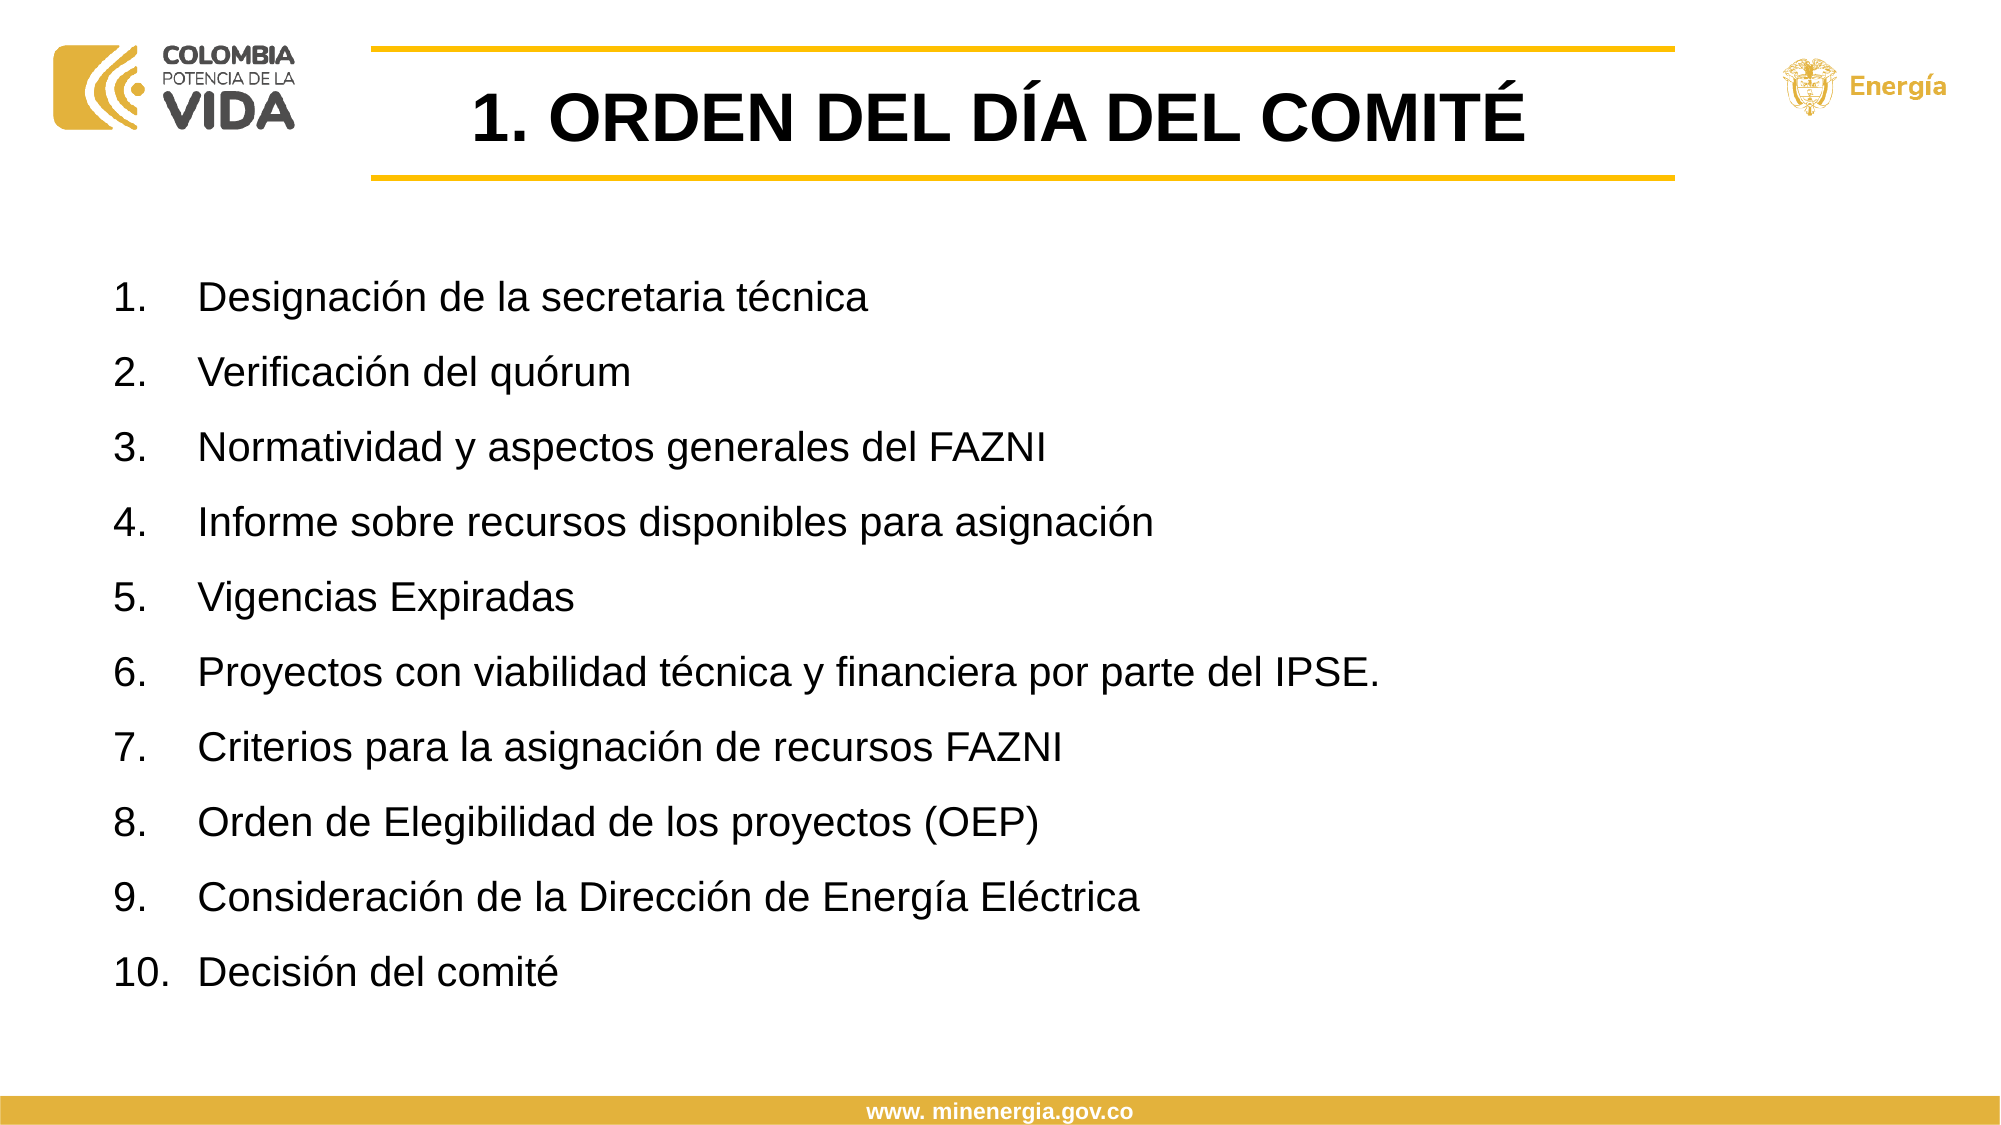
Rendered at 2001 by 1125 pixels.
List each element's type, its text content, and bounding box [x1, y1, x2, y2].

text_box www. minenergia.gov.co [851, 1089, 1149, 1125]
text_box Designación de la secretaria técnica Verificación del quórum Normatividad y aspectos generales del FAZNI Informe sobre recursos disponibles para asignación Vigencias Expiradas Proyectos con viabilidad técnica y financiera por parte del IPSE. Criterios para la asignación de recursos FAZNI Orden de Elegibilidad de los proyectos (OEP) Consideración de la Dirección de Energía Eléctrica Decisión del comité [98, 236, 1948, 1002]
picture [0, 0, 2000, 1125]
text_box 1. ORDEN DEL DÍA DEL COMITÉ [347, 55, 1652, 184]
